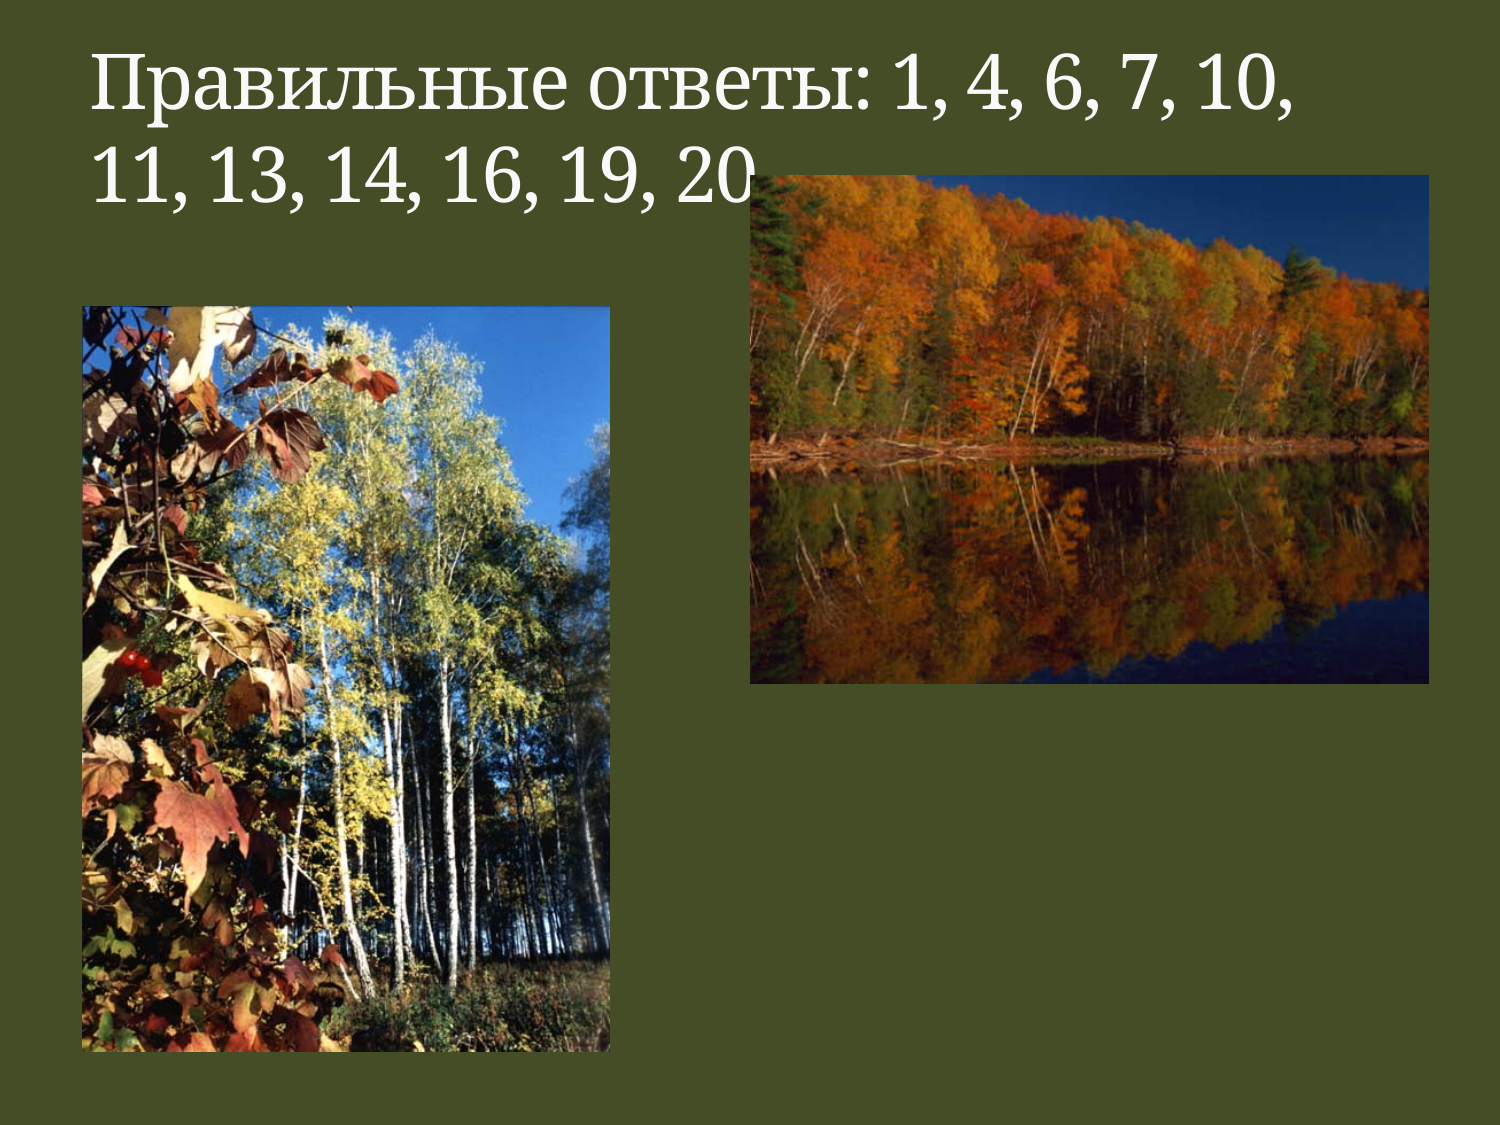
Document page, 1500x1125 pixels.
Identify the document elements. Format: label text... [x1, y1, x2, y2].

picture [82, 306, 610, 1052]
title Правильные ответы: 1, 4, 6, 7, 10, 11, 13, 14, 16, 19, 20. [74, 24, 1425, 225]
picture [750, 175, 1429, 684]
